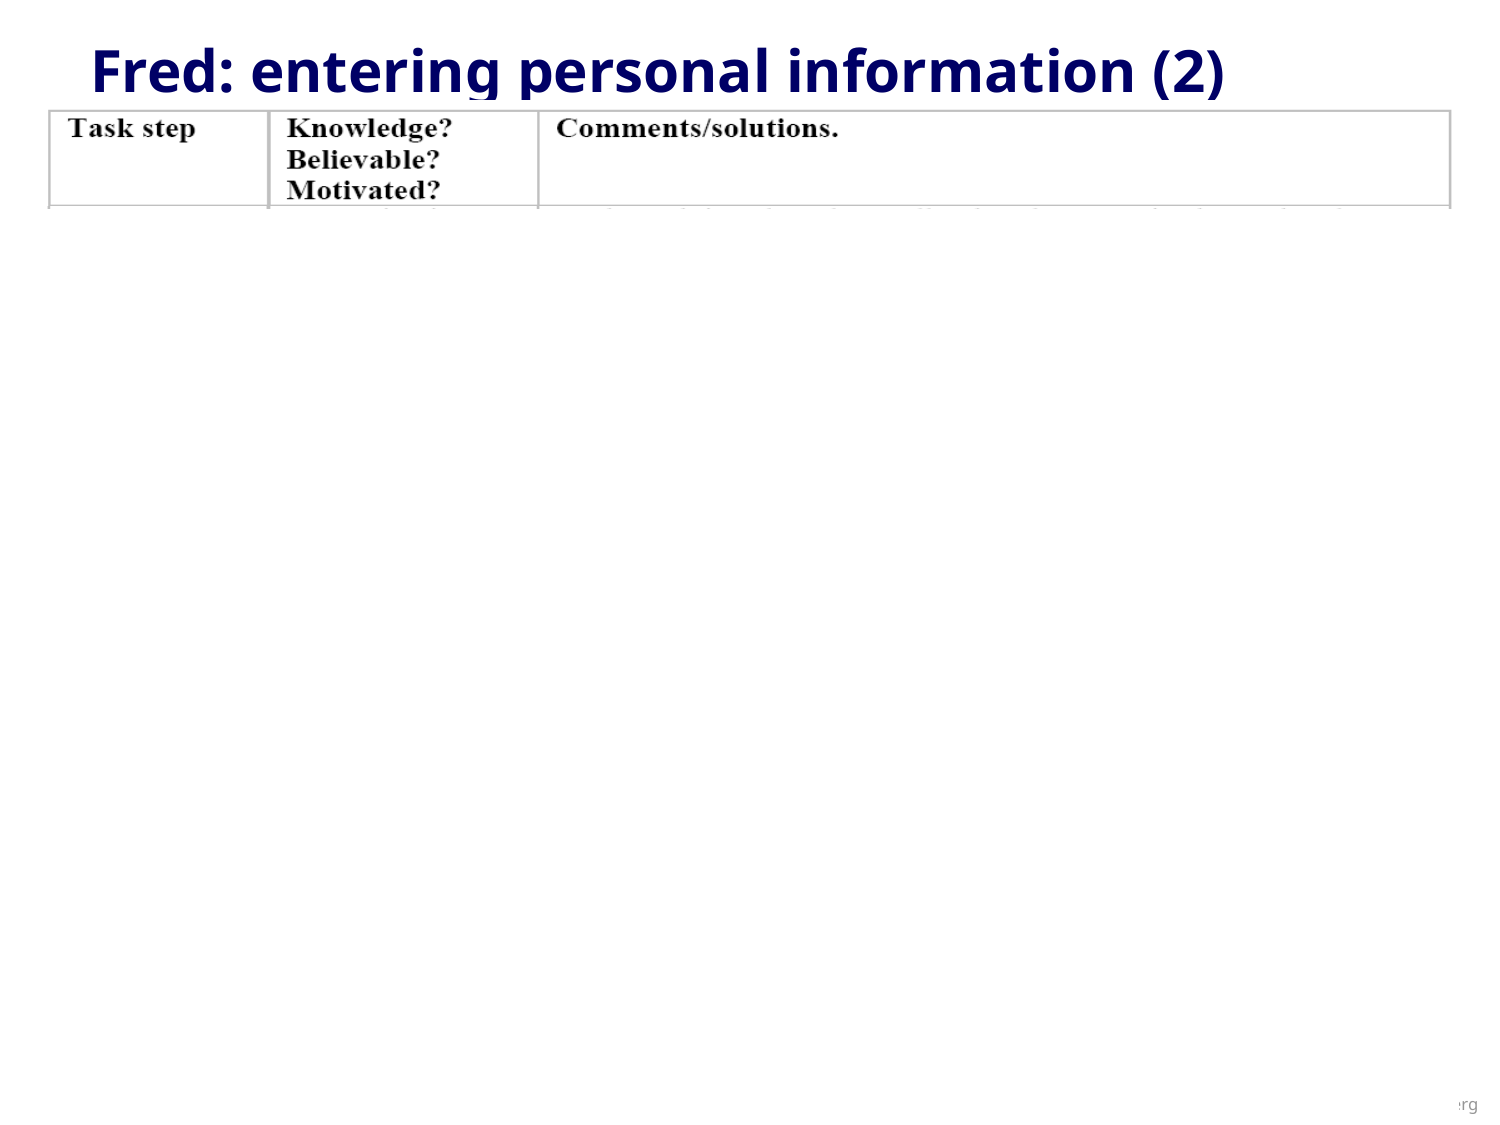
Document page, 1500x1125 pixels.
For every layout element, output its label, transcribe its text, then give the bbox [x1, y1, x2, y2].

picture [37, 96, 1479, 1125]
title Fred: entering personal information (2) [75, 24, 1438, 95]
